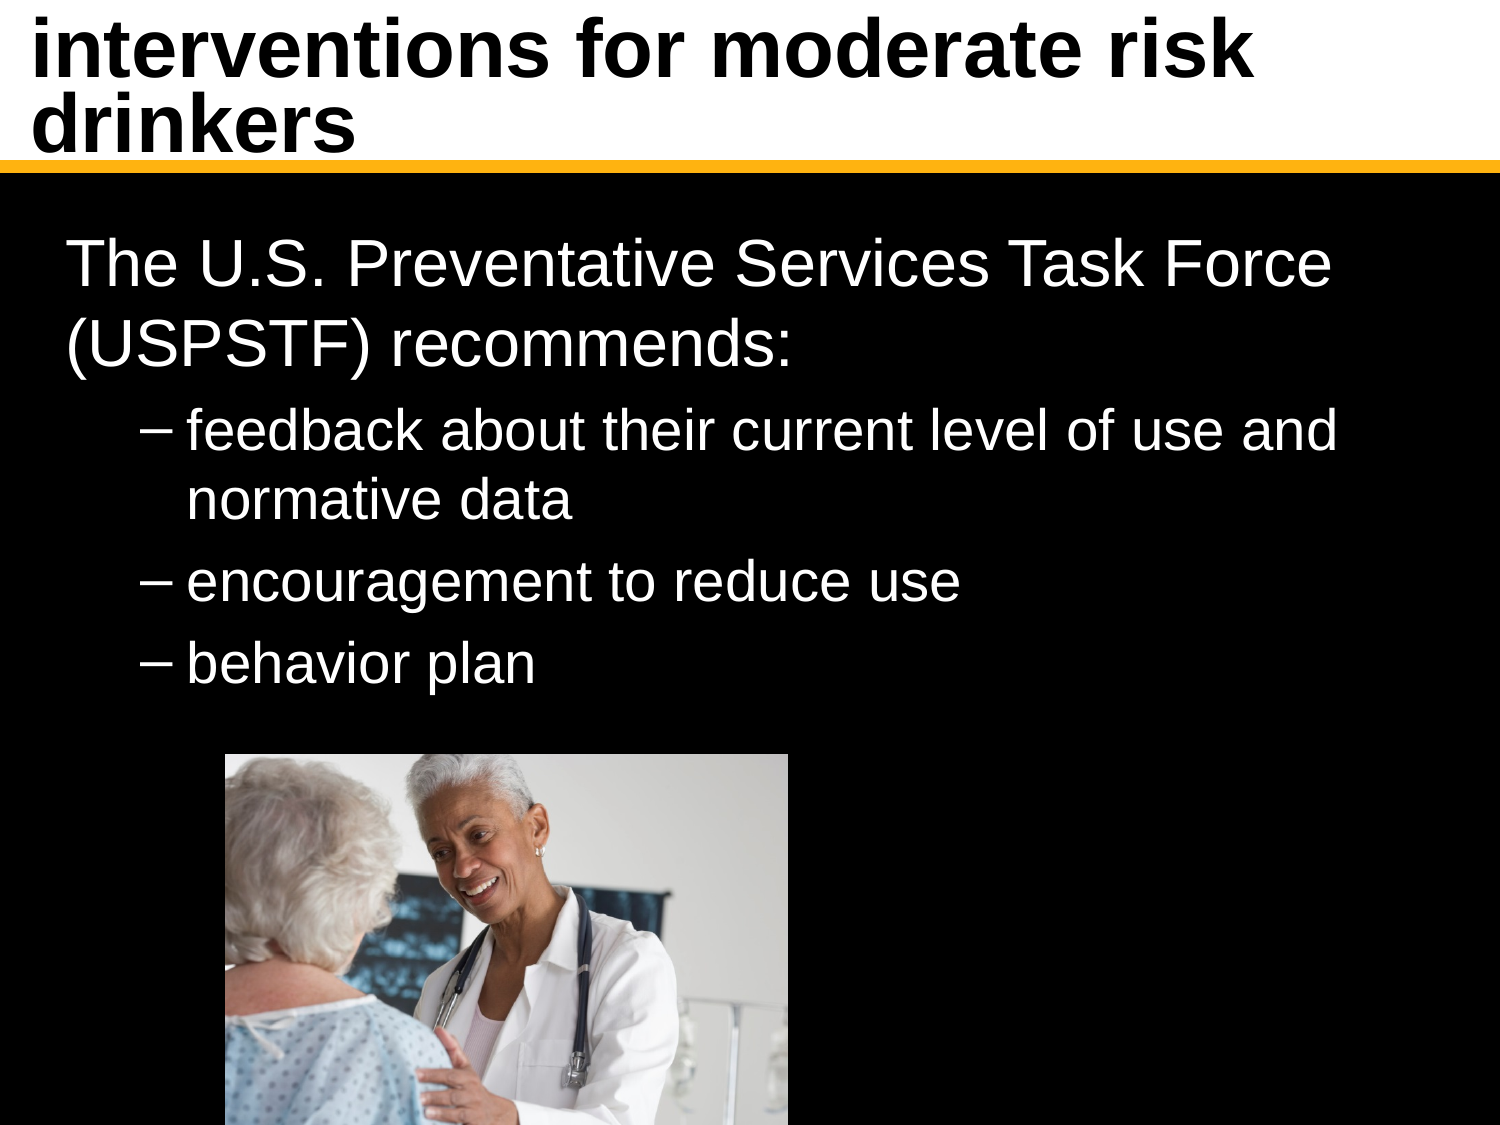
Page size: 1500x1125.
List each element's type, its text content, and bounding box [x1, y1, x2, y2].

title interventions for moderate risk drinkers [0, 12, 1500, 175]
picture [224, 754, 788, 1125]
list The U.S. Preventative Services Task Force (USPSTF) recommends: feedback about their current level of use and normative data encouragement to reduce use behavior plan [50, 212, 1450, 1013]
